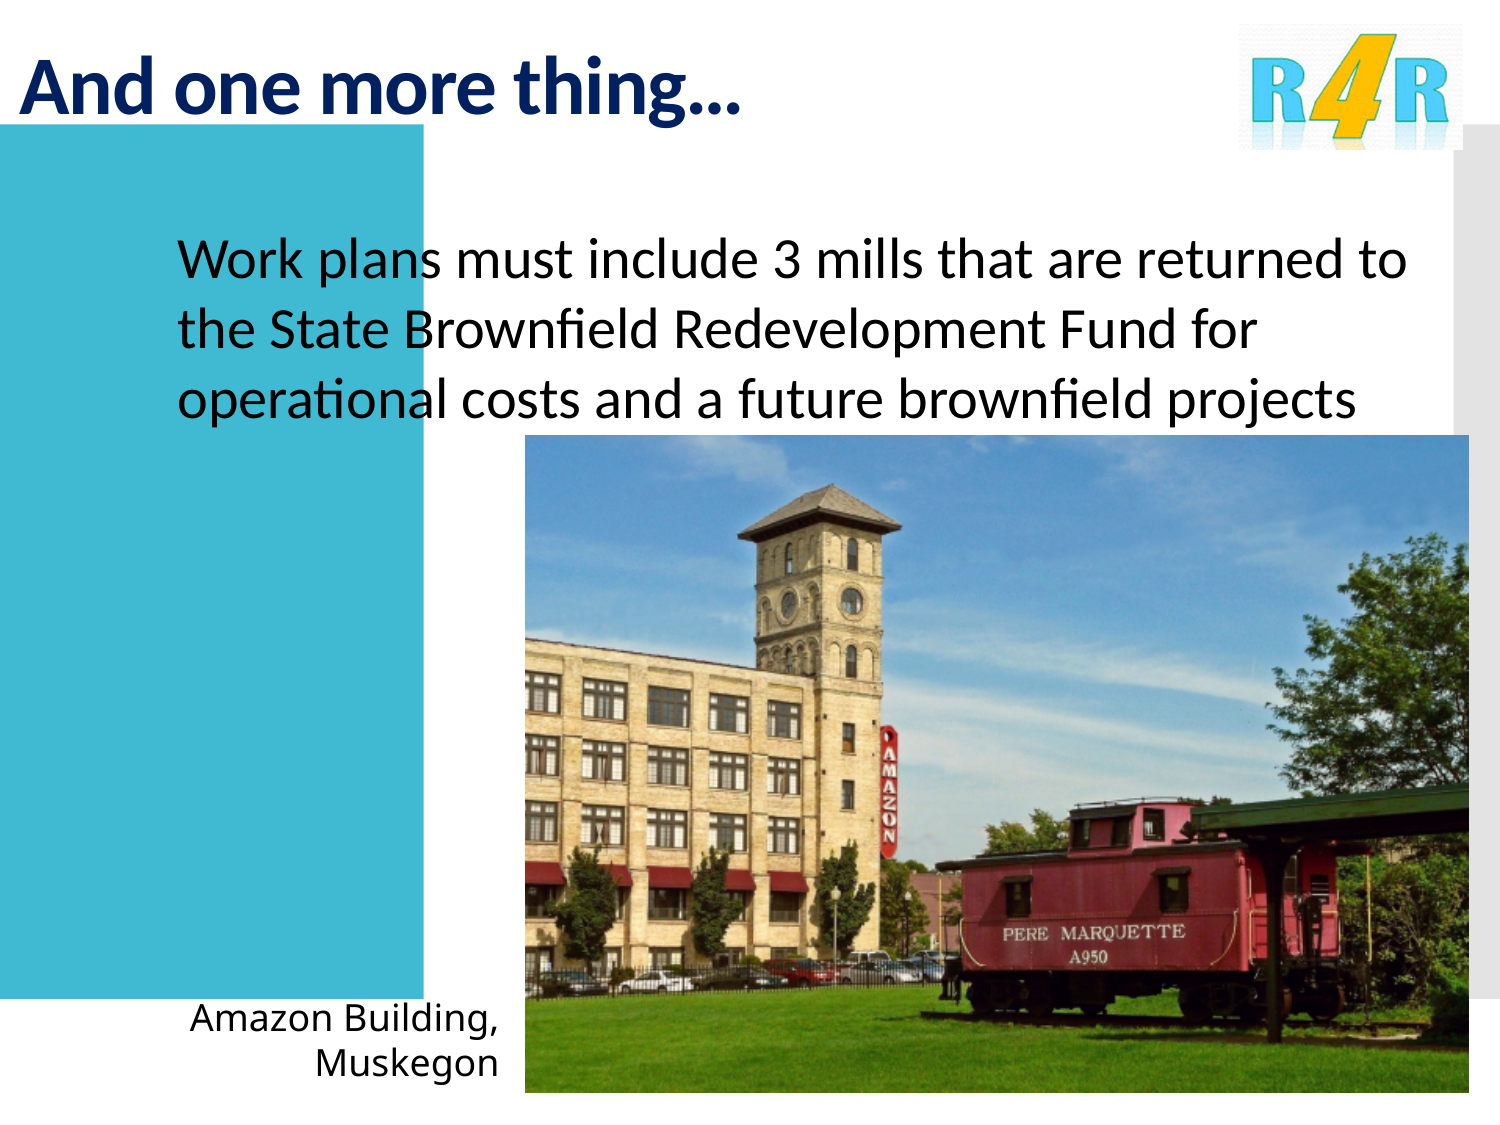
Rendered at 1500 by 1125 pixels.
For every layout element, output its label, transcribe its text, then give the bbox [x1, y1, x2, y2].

title And one more thing… [4, 0, 1183, 182]
text_box Amazon Building, Muskegon [175, 986, 515, 1092]
picture [1239, 24, 1464, 151]
picture [524, 435, 1469, 1093]
text_box Work plans must include 3 mills that are returned to the State Brownfield Redevelopment Fund for operational costs and a future brownfield projects [162, 212, 1438, 438]
